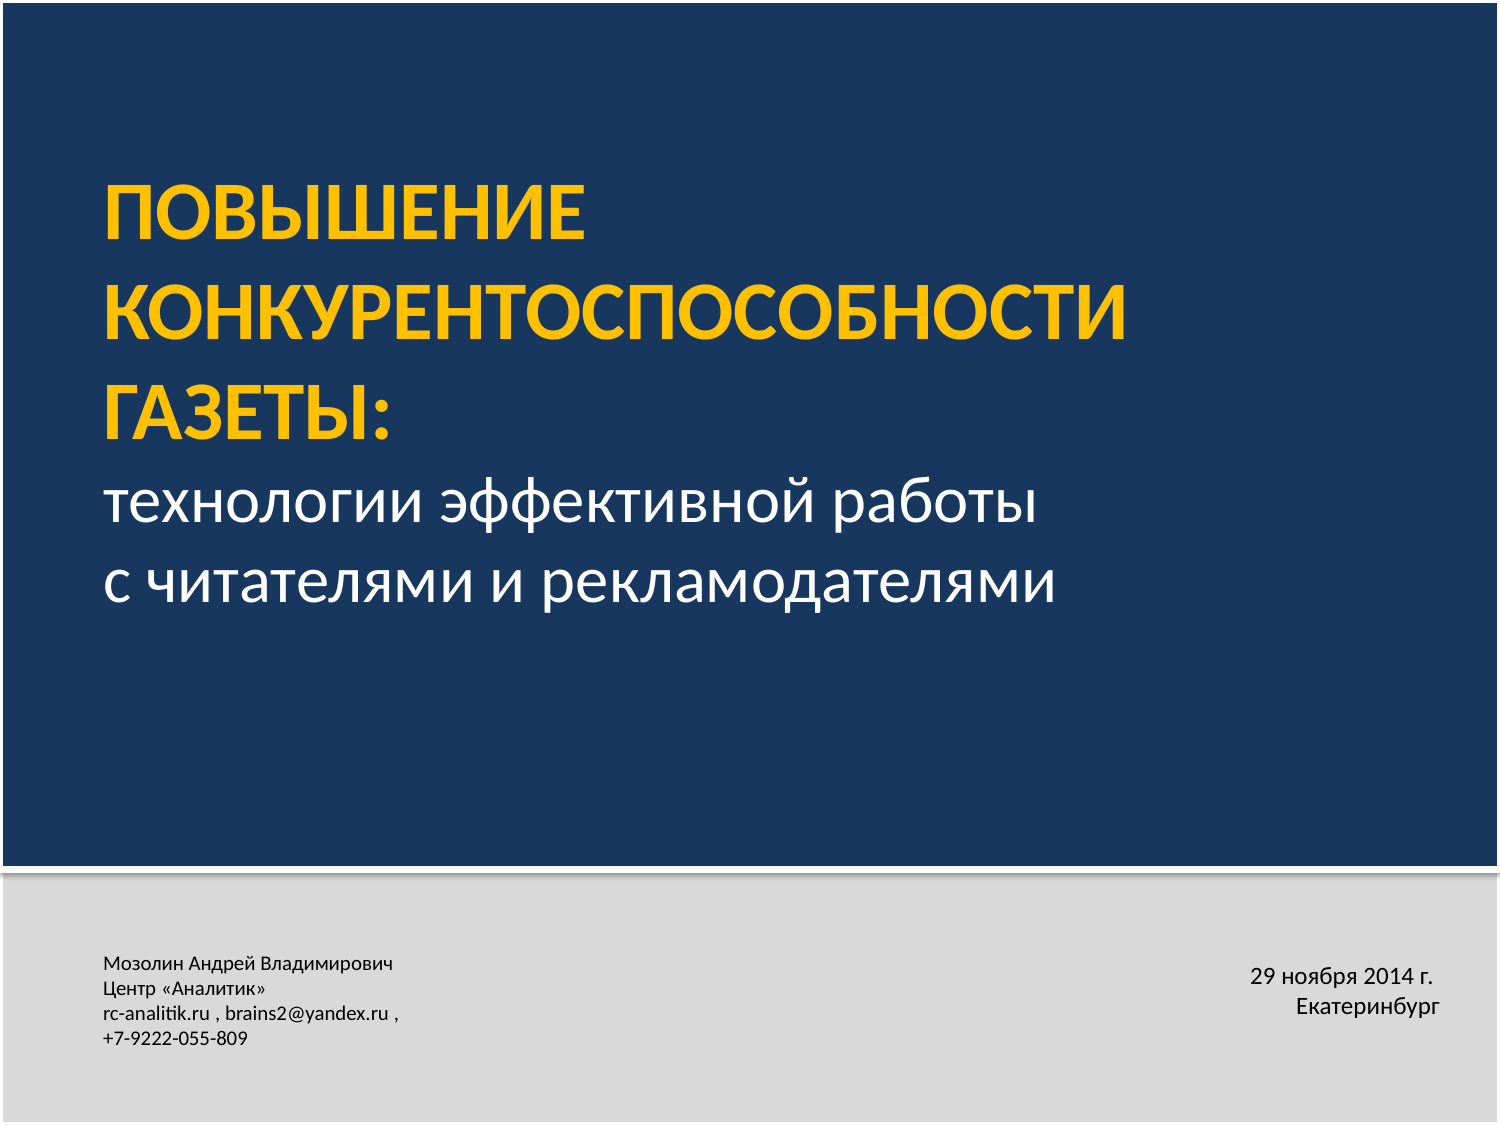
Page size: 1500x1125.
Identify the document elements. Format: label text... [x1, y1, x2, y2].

text_box ПОВЫШЕНИЕ КОНКУРЕНТОСПОСОБНОСТИ ГАЗЕТЫ: технологии эффективной работы с читателями и рекламодателями [88, 148, 1353, 624]
text_box [0, 879, 1500, 1125]
text_box [0, 0, 1500, 873]
text_box 29 ноября 2014 г. Екатеринбург [1235, 952, 1455, 1057]
text_box Мозолин Андрей Владимирович Центр «Аналитик» rc-analitik.ru , brains2@yandex.ru , +7-9222-055-809 [88, 942, 502, 1058]
